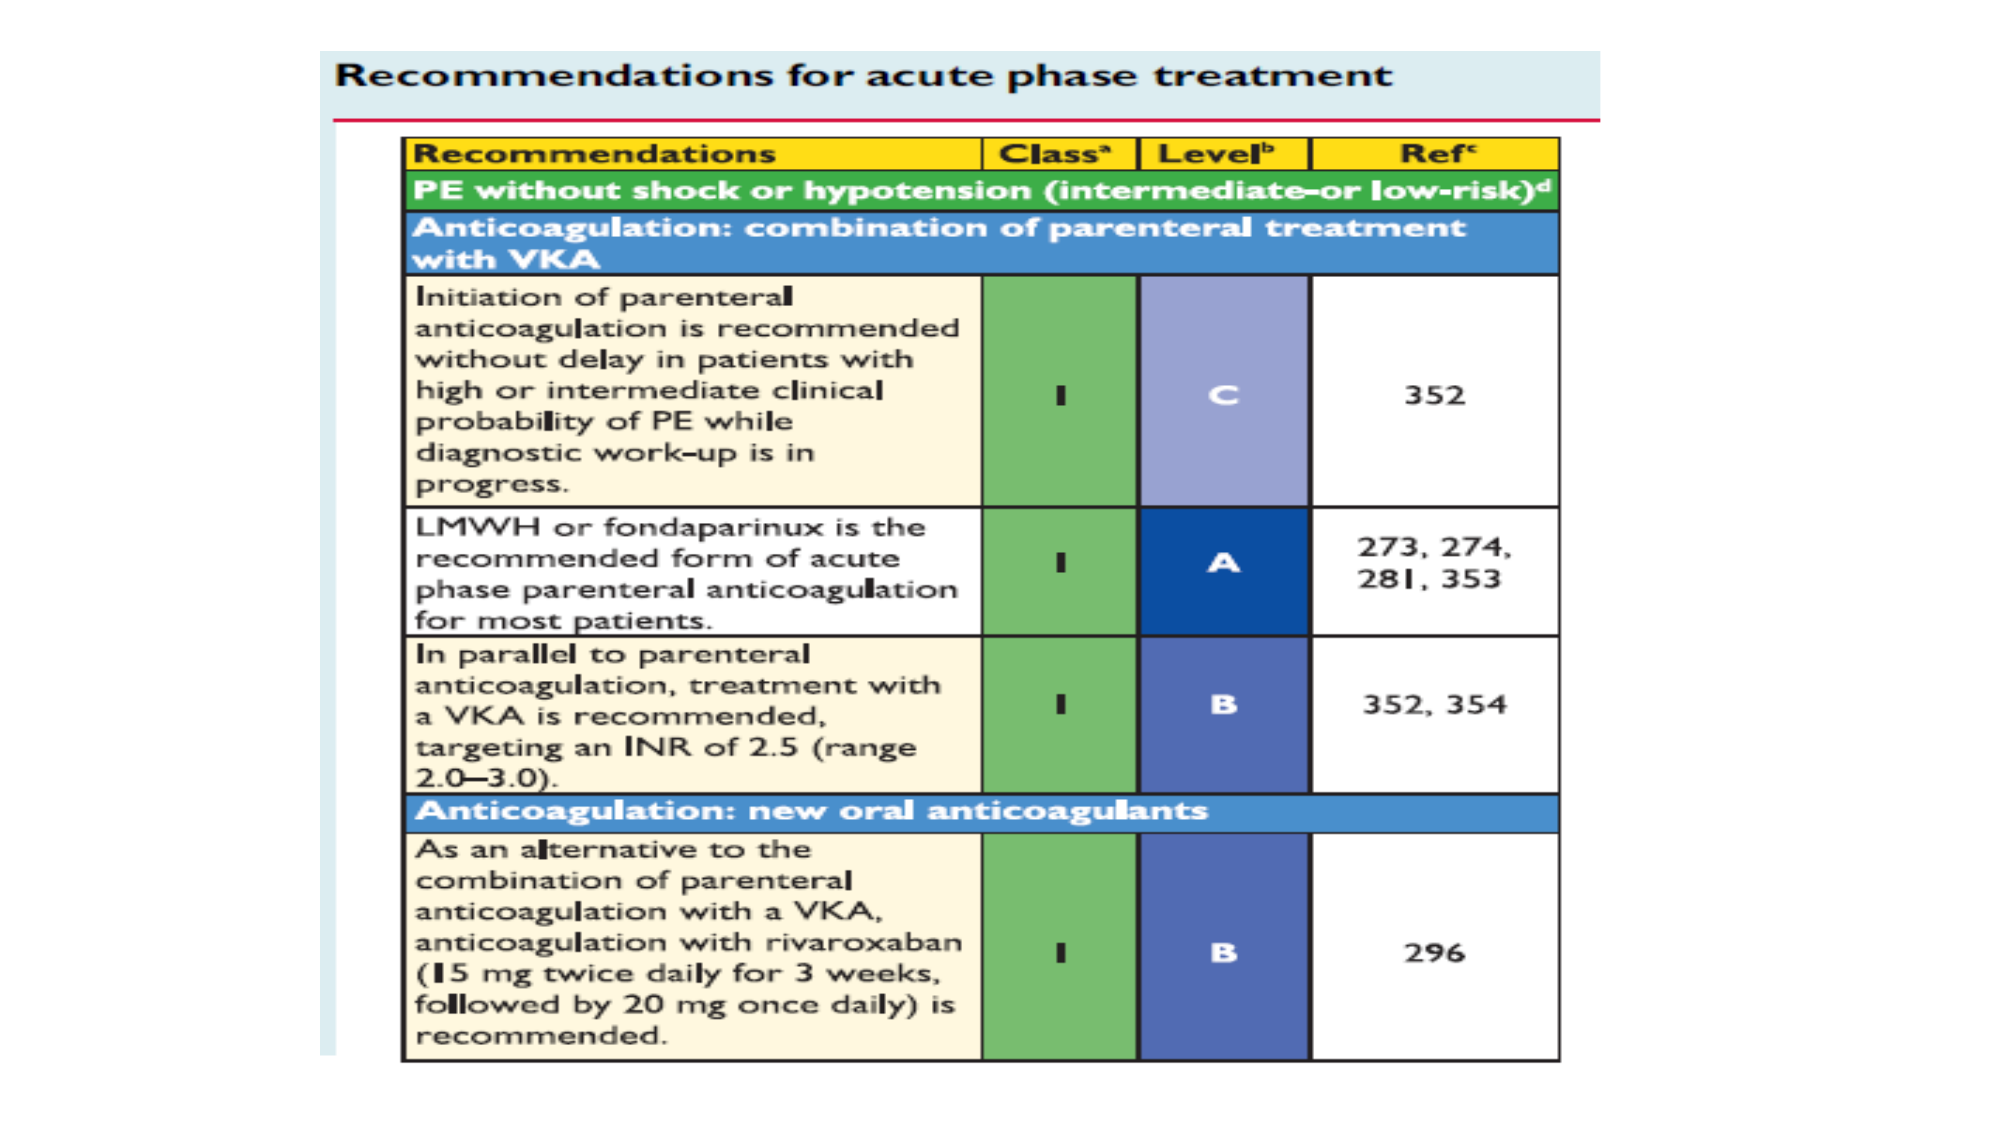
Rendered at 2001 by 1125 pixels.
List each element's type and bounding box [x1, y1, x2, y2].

picture [319, 50, 1601, 1125]
